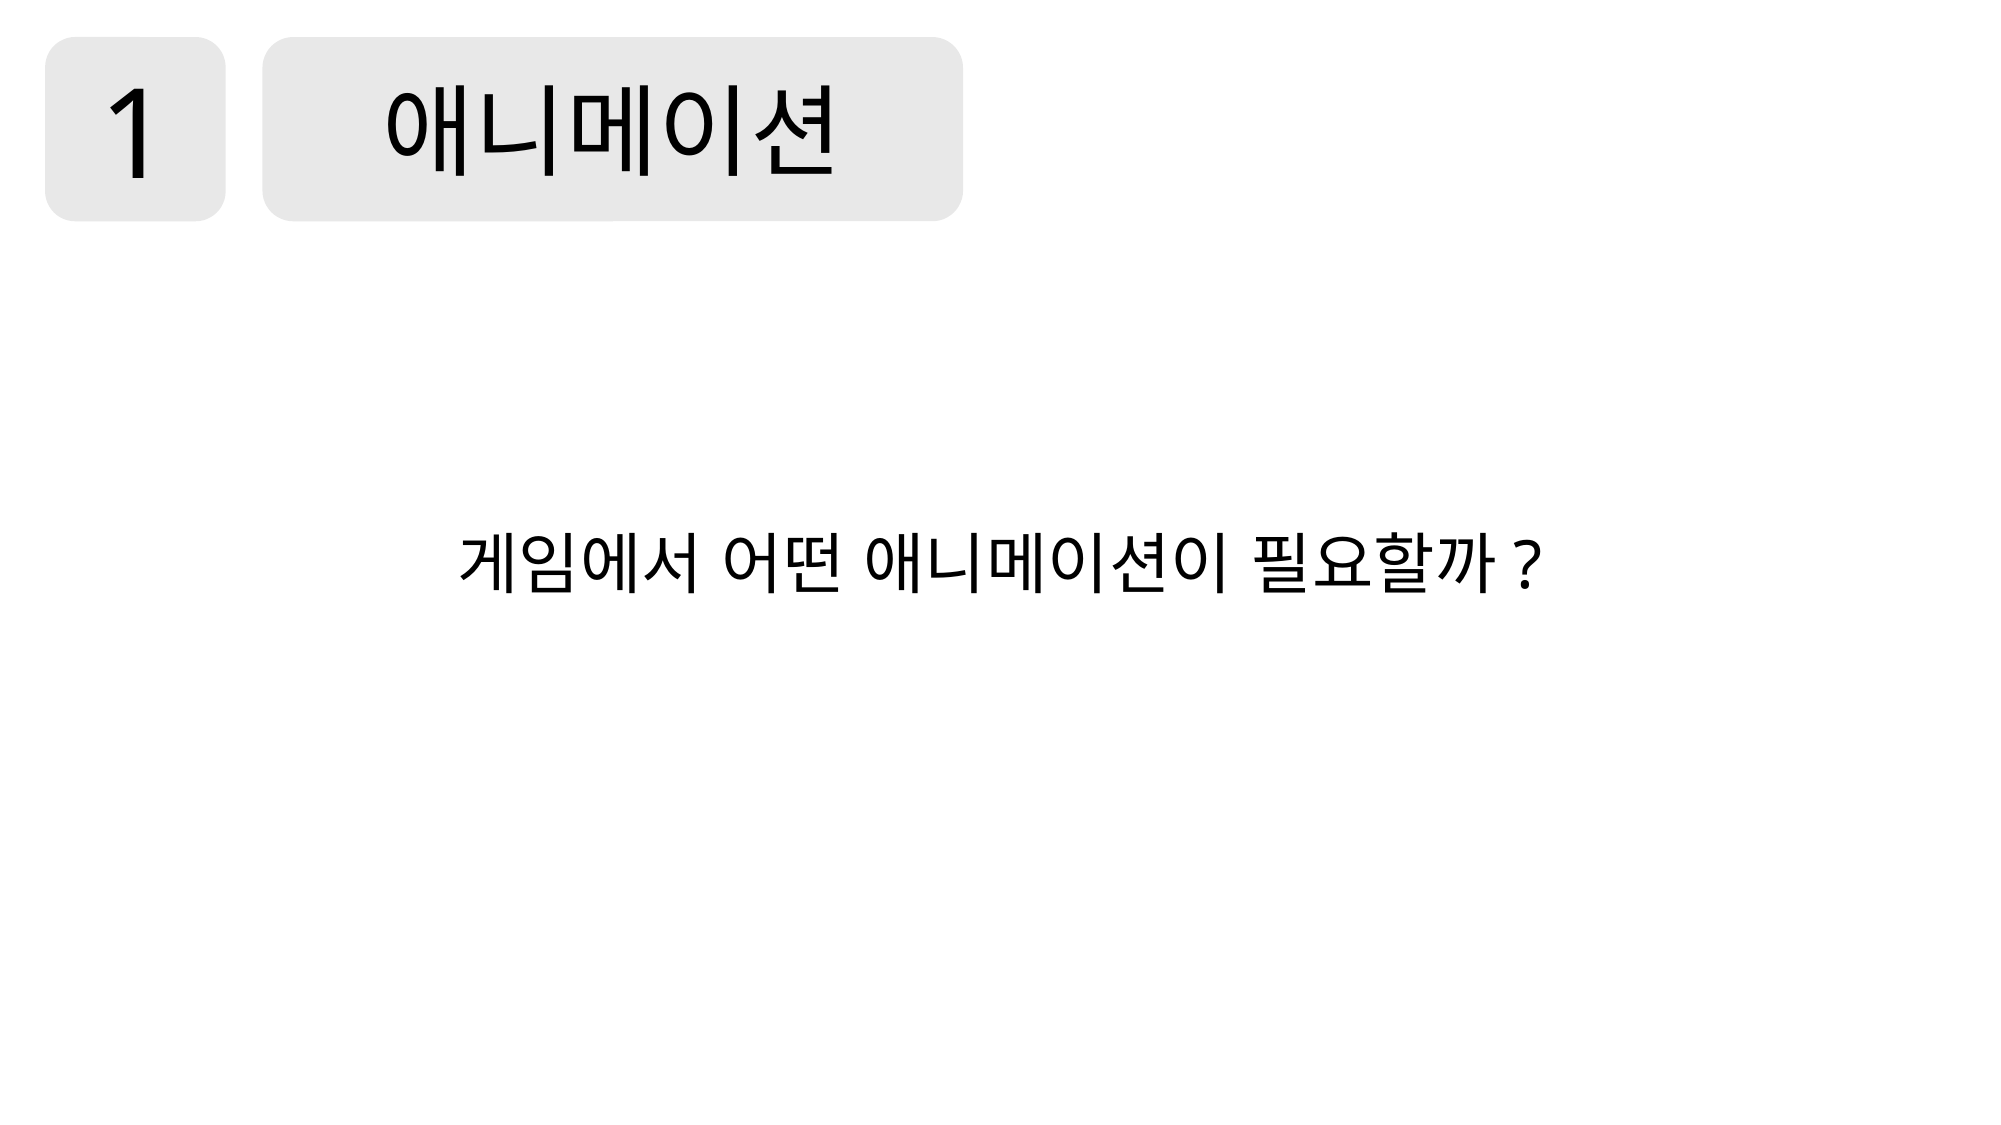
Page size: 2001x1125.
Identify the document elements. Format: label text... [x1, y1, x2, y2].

text_box [43, 35, 228, 223]
text_box 게임에서 어떤 애니메이션이 필요할까? [422, 514, 1578, 610]
text_box 1 [79, 45, 191, 211]
text_box 애니메이션 [293, 61, 933, 196]
text_box [260, 35, 965, 223]
